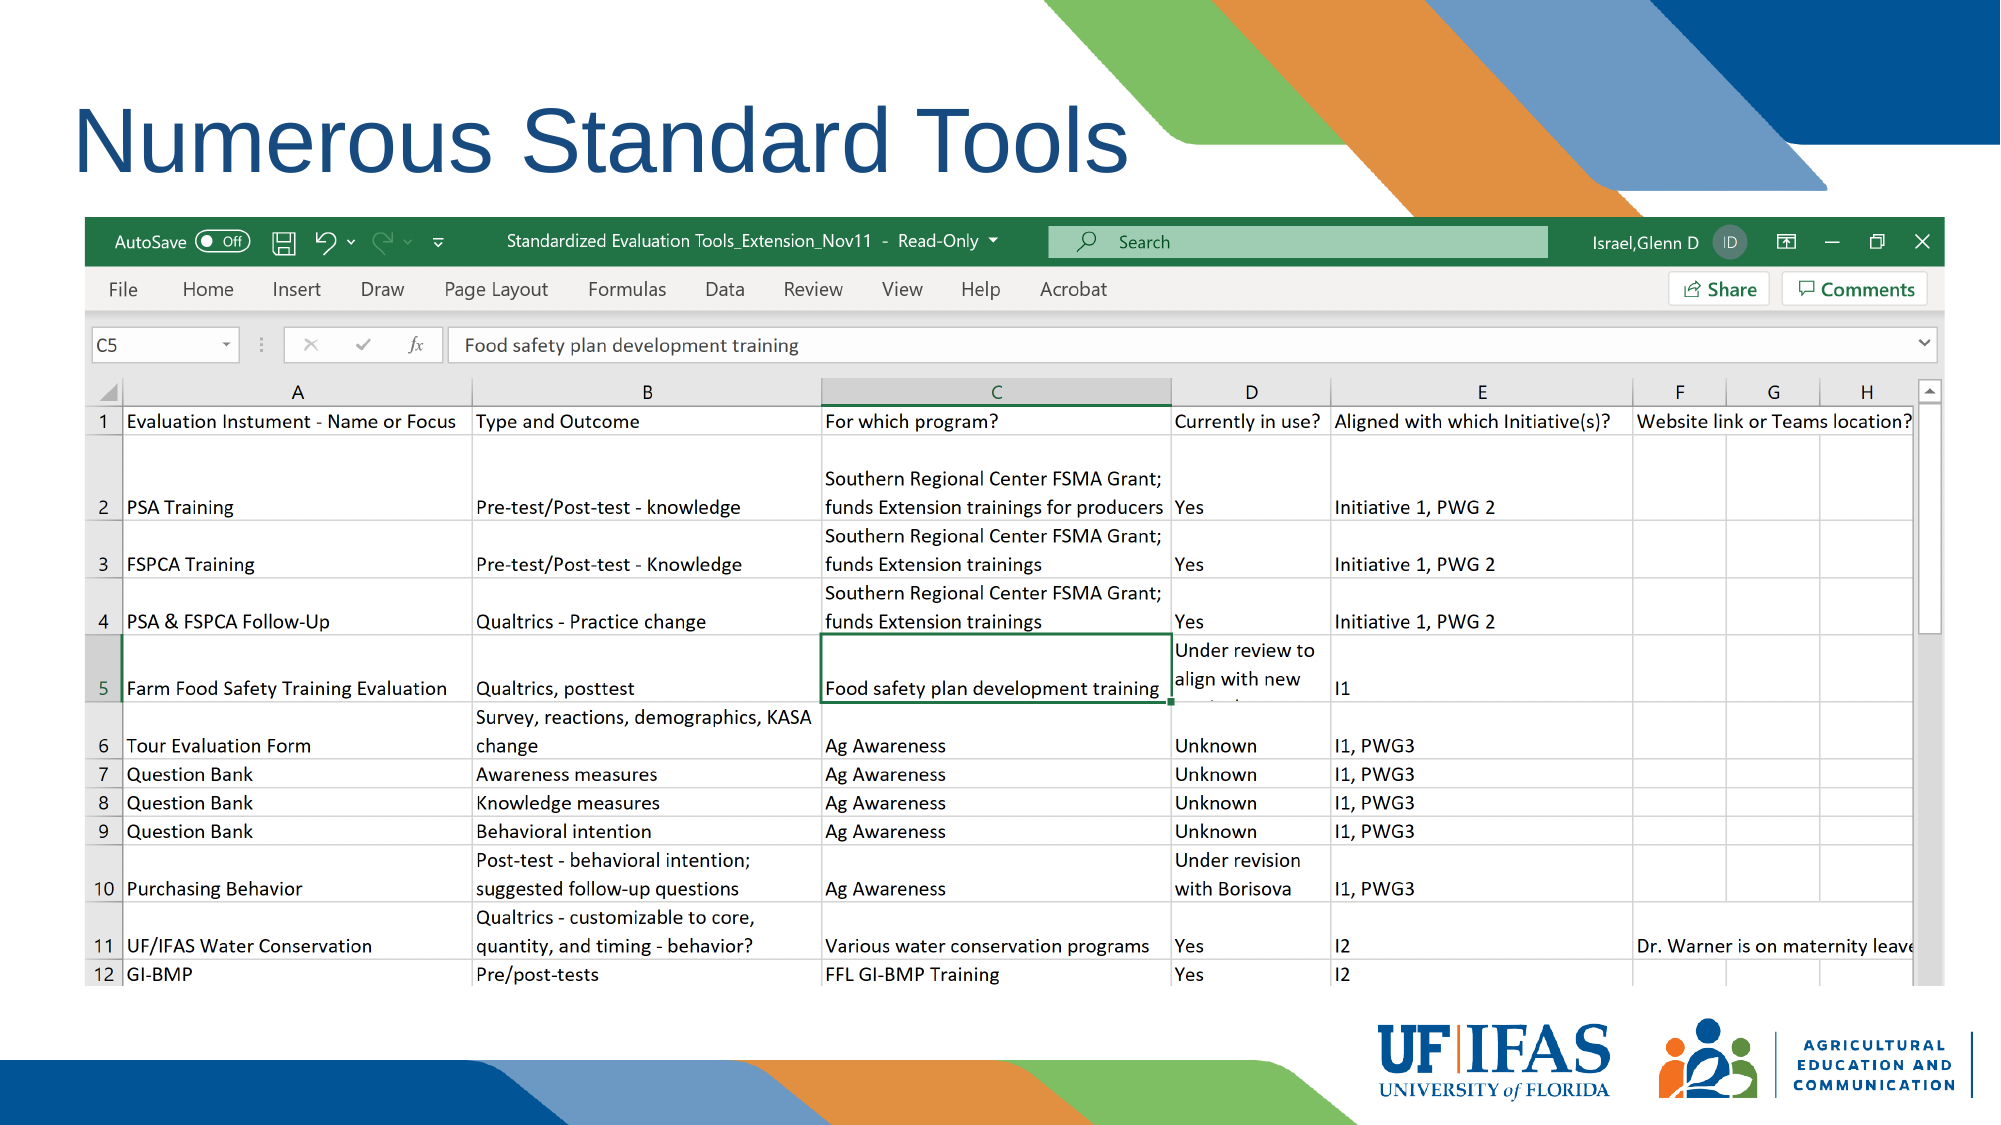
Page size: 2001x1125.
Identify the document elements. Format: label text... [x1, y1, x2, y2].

title Numerous Standard Tools [57, 74, 1258, 212]
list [84, 217, 1945, 986]
